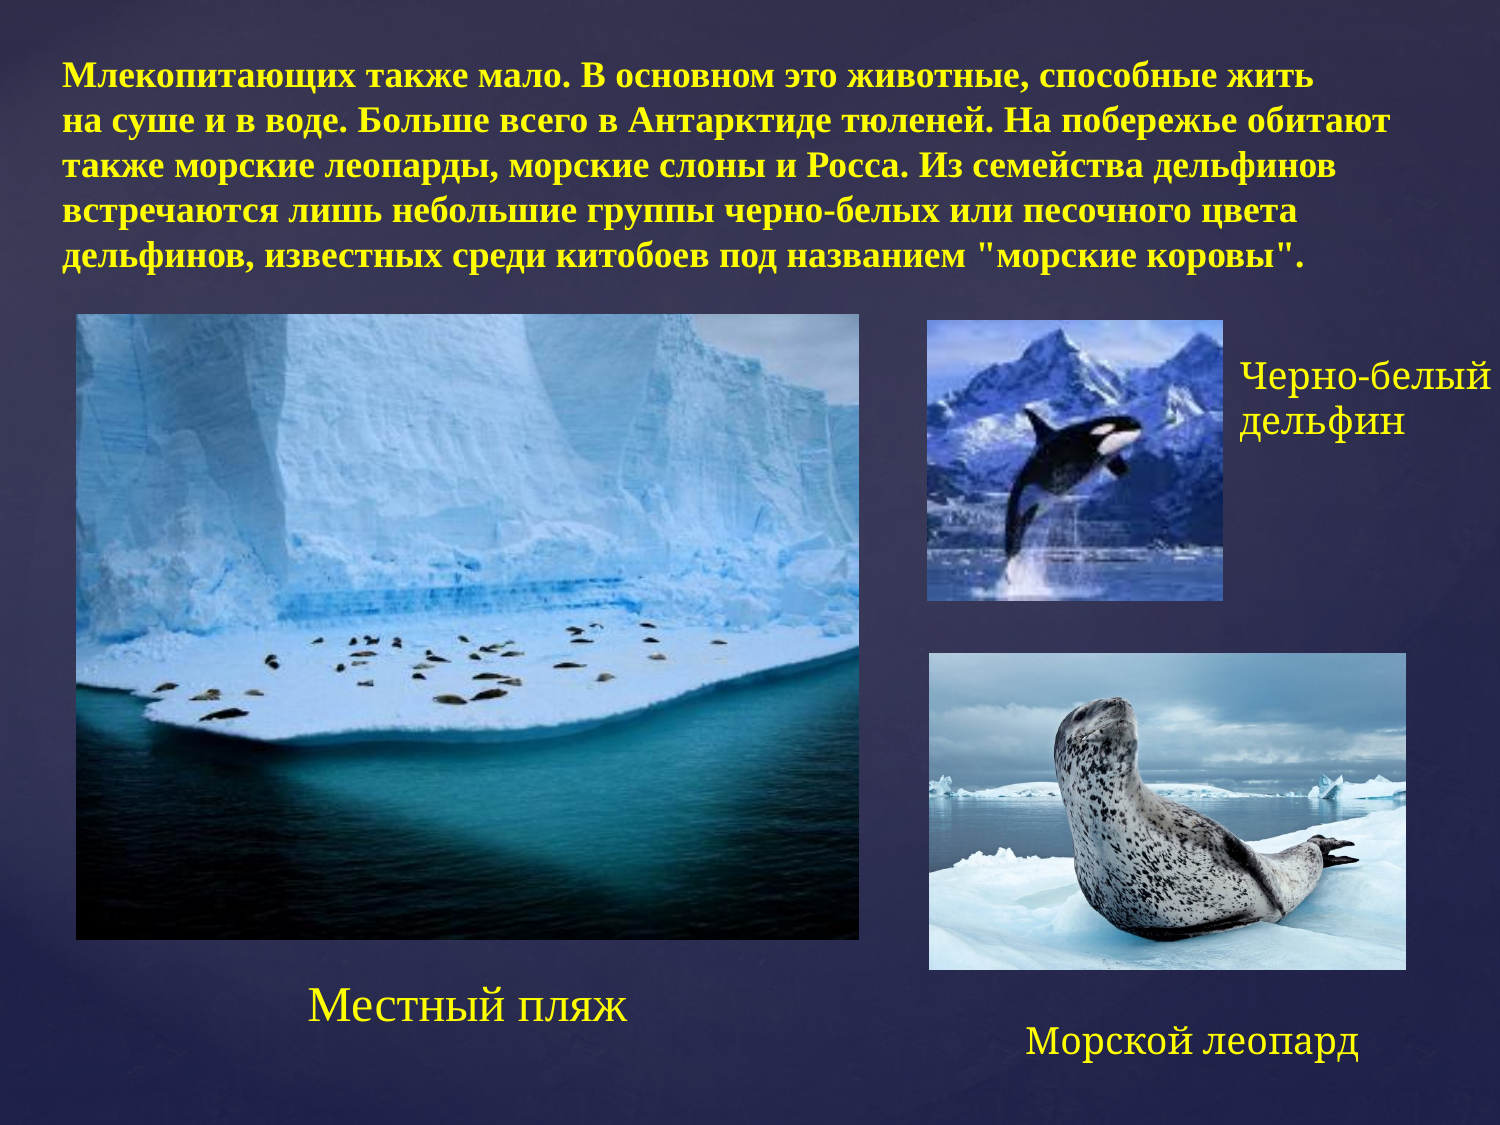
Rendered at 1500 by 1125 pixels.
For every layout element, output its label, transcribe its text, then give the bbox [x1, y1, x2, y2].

picture [397, 734, 404, 740]
text_box Черно-белый дельфин [1234, 344, 1500, 450]
picture [76, 313, 859, 940]
text_box Млекопитающих также мало. В основном это животные, способные жить на суше и в воде. Больше всего в Антарктиде тюленей. На побережье обитают также морские леопарды, морские слоны и Росса. Из семейства дельфинов встречаются лишь небольшие группы черно-белых или песочного цвета дельфинов, известных среди китобоев под названием "морские коровы". [47, 42, 1417, 328]
picture [929, 652, 1406, 971]
picture [926, 319, 1223, 601]
picture [414, 736, 437, 741]
picture [344, 740, 364, 747]
text_box Морской леопард [1010, 1009, 1374, 1070]
text_box Местный пляж [292, 964, 643, 1039]
